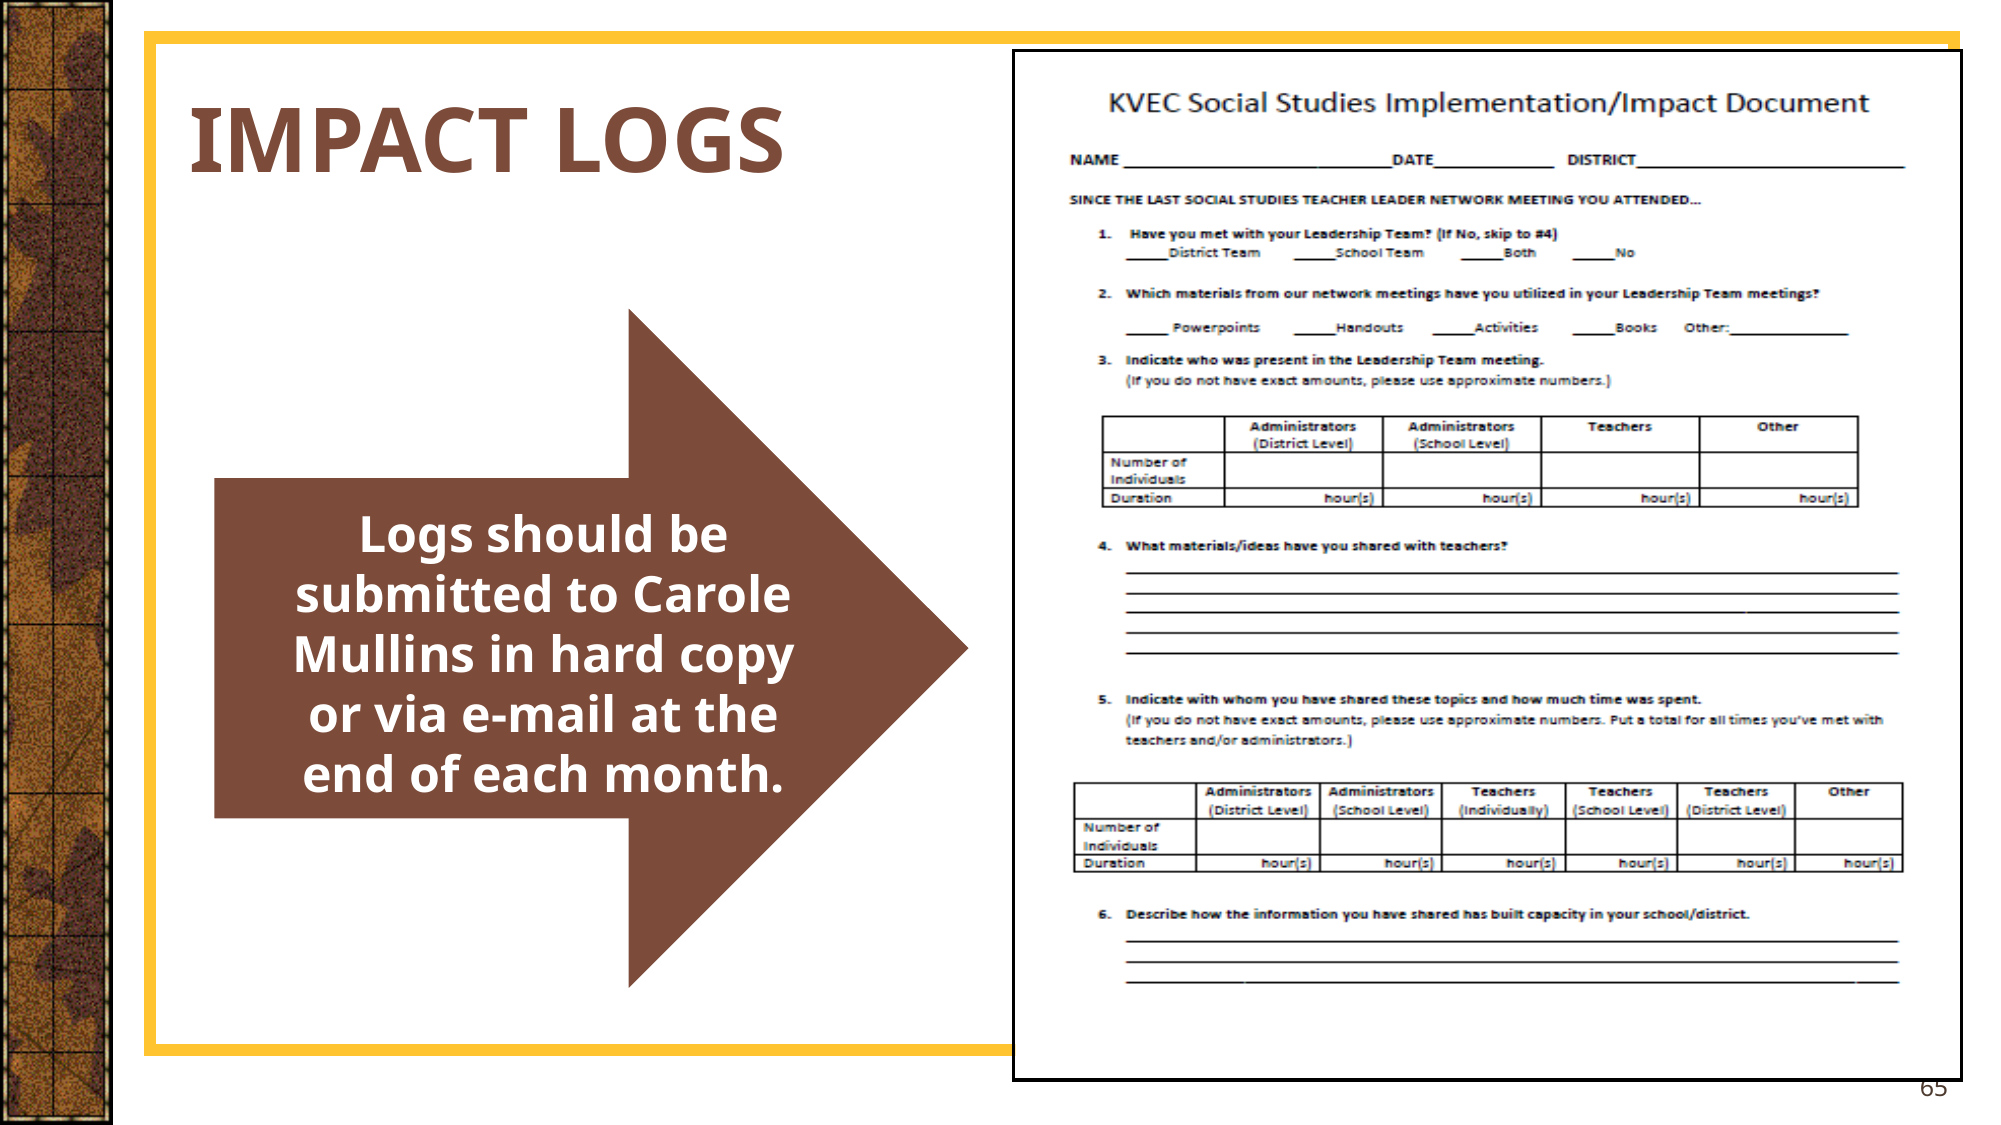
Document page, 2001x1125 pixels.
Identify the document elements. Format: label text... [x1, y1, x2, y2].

picture [1015, 51, 1961, 1079]
picture [0, 0, 113, 1125]
slide_number 65 [1883, 1034, 1984, 1113]
title IMPACT LOGS [174, 42, 972, 230]
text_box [209, 305, 971, 991]
